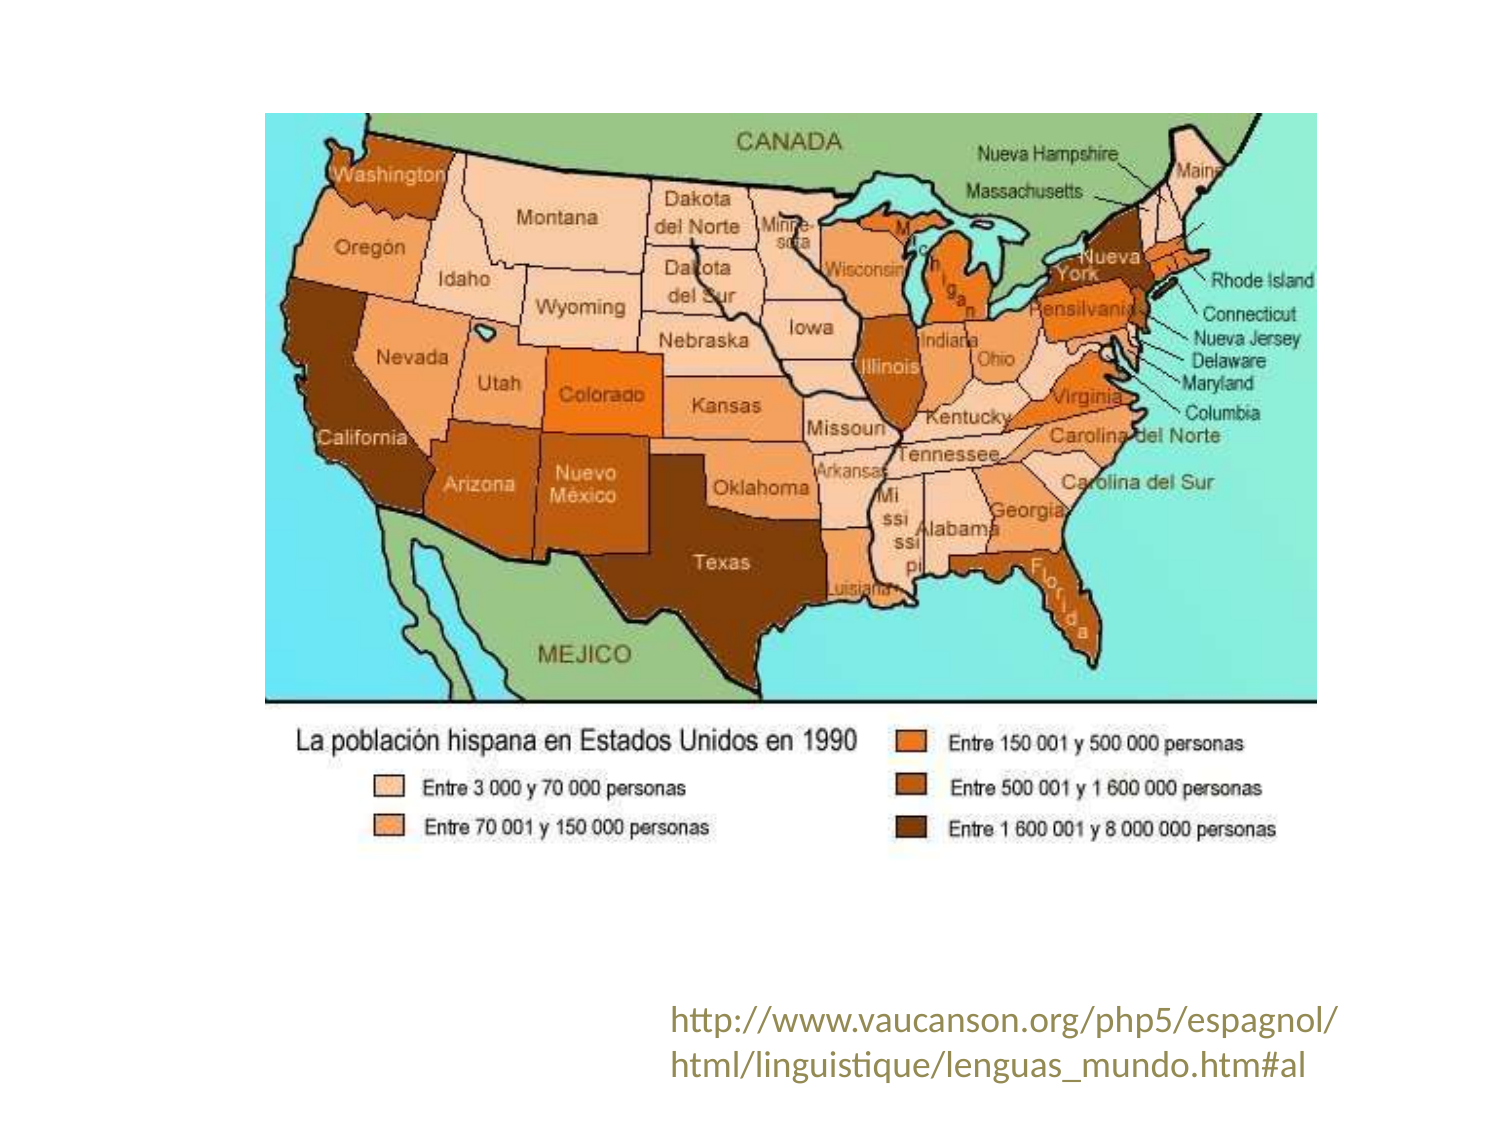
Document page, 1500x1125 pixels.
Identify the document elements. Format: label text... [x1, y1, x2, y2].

picture [265, 113, 1318, 870]
text_box http://www.vaucanson.org/php5/espagnol/html/linguistique/lenguas_mundo.htm#al [655, 987, 1406, 1093]
